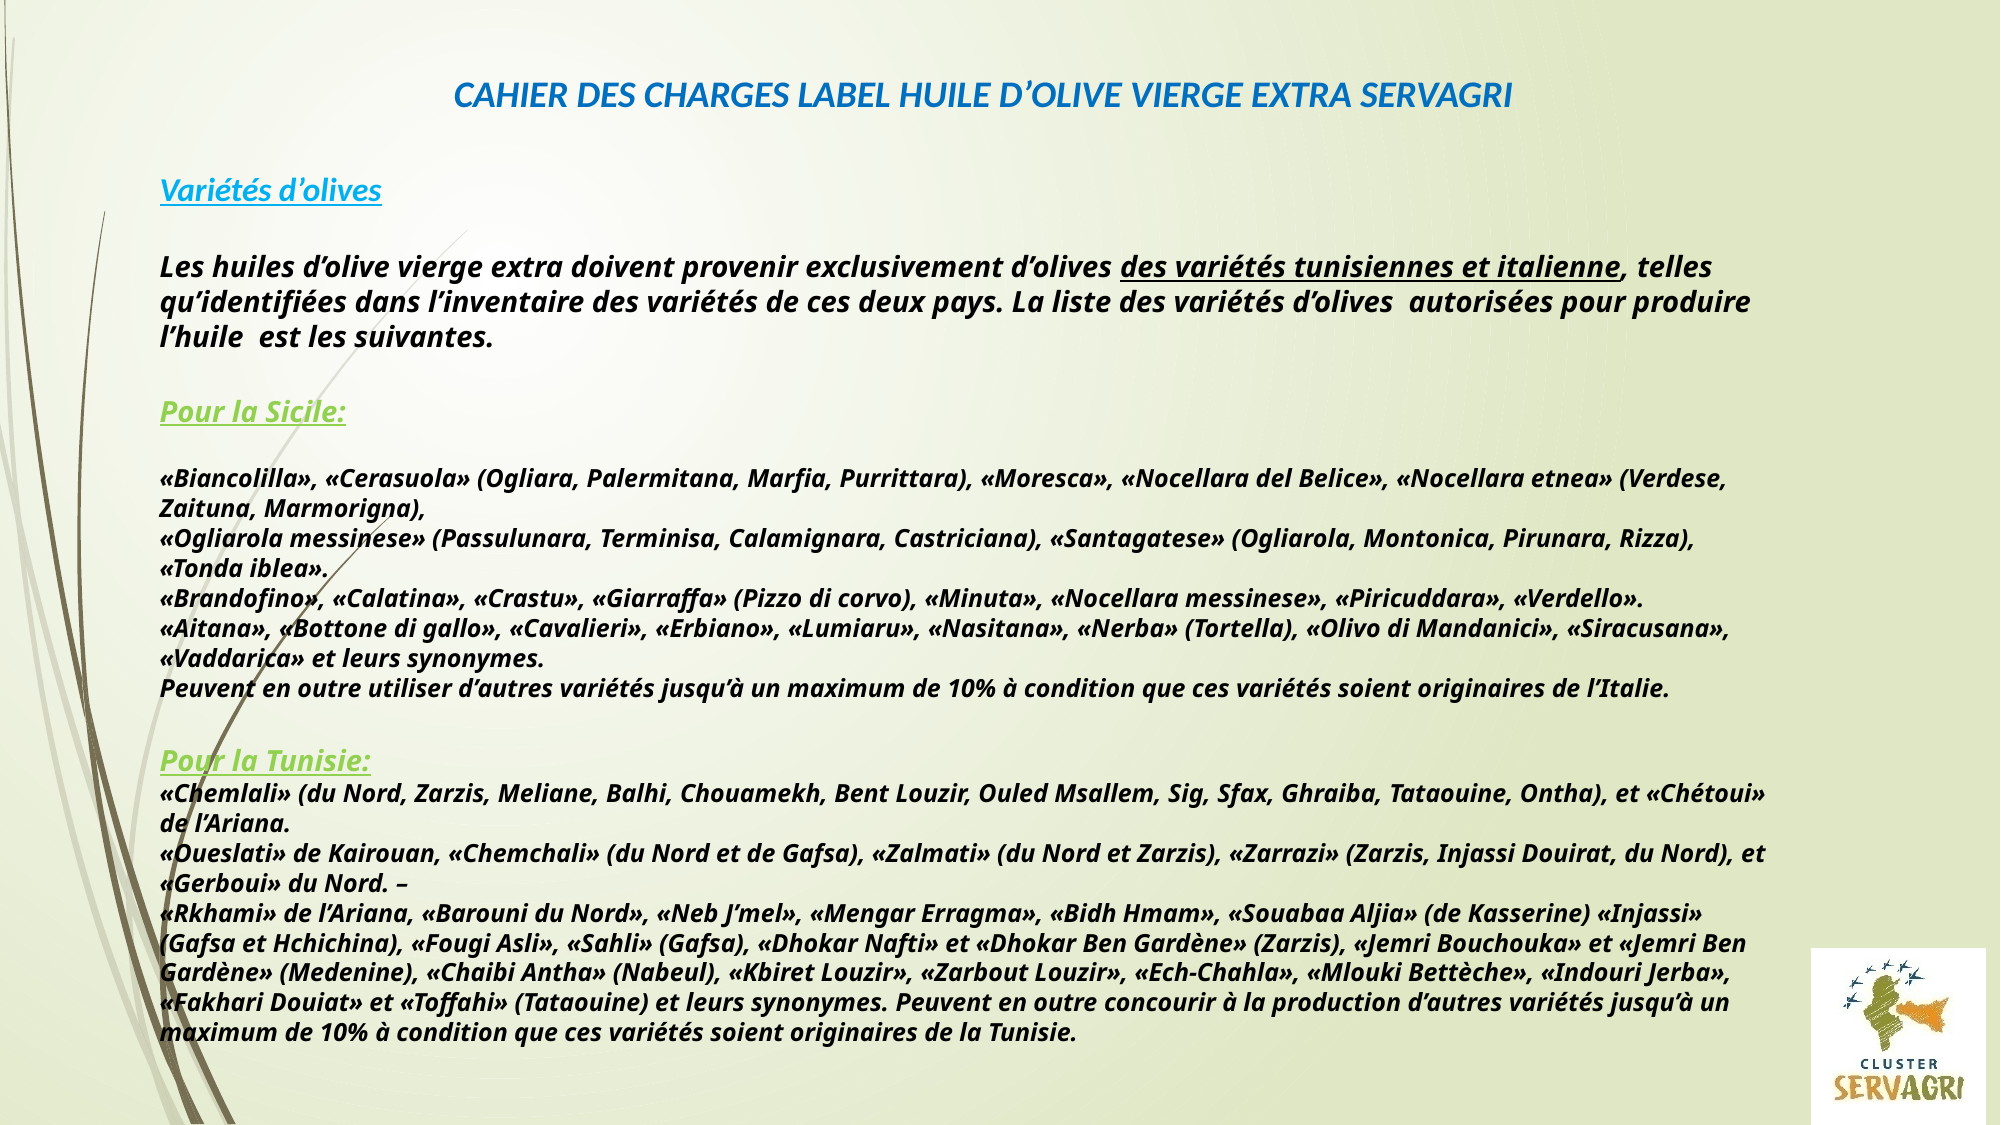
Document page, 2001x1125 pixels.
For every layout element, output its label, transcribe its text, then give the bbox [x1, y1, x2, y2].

text_box Variétés d’olives Les huiles d’olive vierge extra doivent provenir exclusivement d’olives des variétés tunisiennes et italienne, telles qu’identifiées dans l’inventaire des variétés de ces deux pays. La liste des variétés d’olives autorisées pour produire l’huile est les suivantes. Pour la Sicile: «Biancolilla», «Cerasuola» (Ogliara, Palermitana, Marfia, Purrittara), «Moresca», «Nocellara del Belice», «Nocellara etnea» (Verdese, Zaituna, Marmorigna), «Ogliarola messinese» (Passulunara, Terminisa, Calamignara, Castriciana), «Santagatese» (Ogliarola, Montonica, Pirunara, Rizza), «Tonda iblea». «Brandofino», «Calatina», «Crastu», «Giarraffa» (Pizzo di corvo), «Minuta», «Nocellara messinese», «Piricuddara», «Verdello». «Aitana», «Bottone di gallo», «Cavalieri», «Erbiano», «Lumiaru», «Nasitana», «Nerba» (Tortella), «Olivo di Mandanici», «Siracusana», «Vaddarica» et leurs synonymes. Peuvent en outre utiliser d’autres variétés jusqu’à un maximum de 10% à condition que ces variétés soient originaires de l’Italie. Pour la Tunisie: «Chemlali» (du Nord, Zarzis, Meliane, Balhi, Chouamekh, Bent Louzir, Ouled Msallem, Sig, Sfax, Ghraiba, Tataouine, Ontha), et «Chétoui» de l’Ariana. «Oueslati» de Kairouan, «Chemchali» (du Nord et de Gafsa), «Zalmati» (du Nord et Zarzis), «Zarrazi» (Zarzis, Injassi Douirat, du Nord), et «Gerboui» du Nord. – «Rkhami» de l’Ariana, «Barouni du Nord», «Neb J’mel», «Mengar Erragma», «Bidh Hmam», «Souabaa Aljia» (de Kasserine) «Injassi» (Gafsa et Hchichina), «Fougi Asli», «Sahli» (Gafsa), «Dhokar Nafti» et «Dhokar Ben Gardène» (Zarzis), «Jemri Bouchouka» et «Jemri Ben Gardène» (Medenine), «Chaibi Antha» (Nabeul), «Kbiret Louzir», «Zarbout Louzir», «Ech-Chahla», «Mlouki Bettèche», «Indouri Jerba», «Fakhari Douiat» et «Toffahi» (Tataouine) et leurs synonymes. Peuvent en outre concourir à la production d’autres variétés jusqu’à un maximum de 10% à condition que ces variétés soient originaires de la Tunisie. [144, 160, 1786, 1055]
picture [1811, 948, 1986, 1125]
text_box CAHIER DES CHARGES LABEL HUILE D’OLIVE VIERGE EXTRA SERVAGRI [97, 58, 1868, 115]
